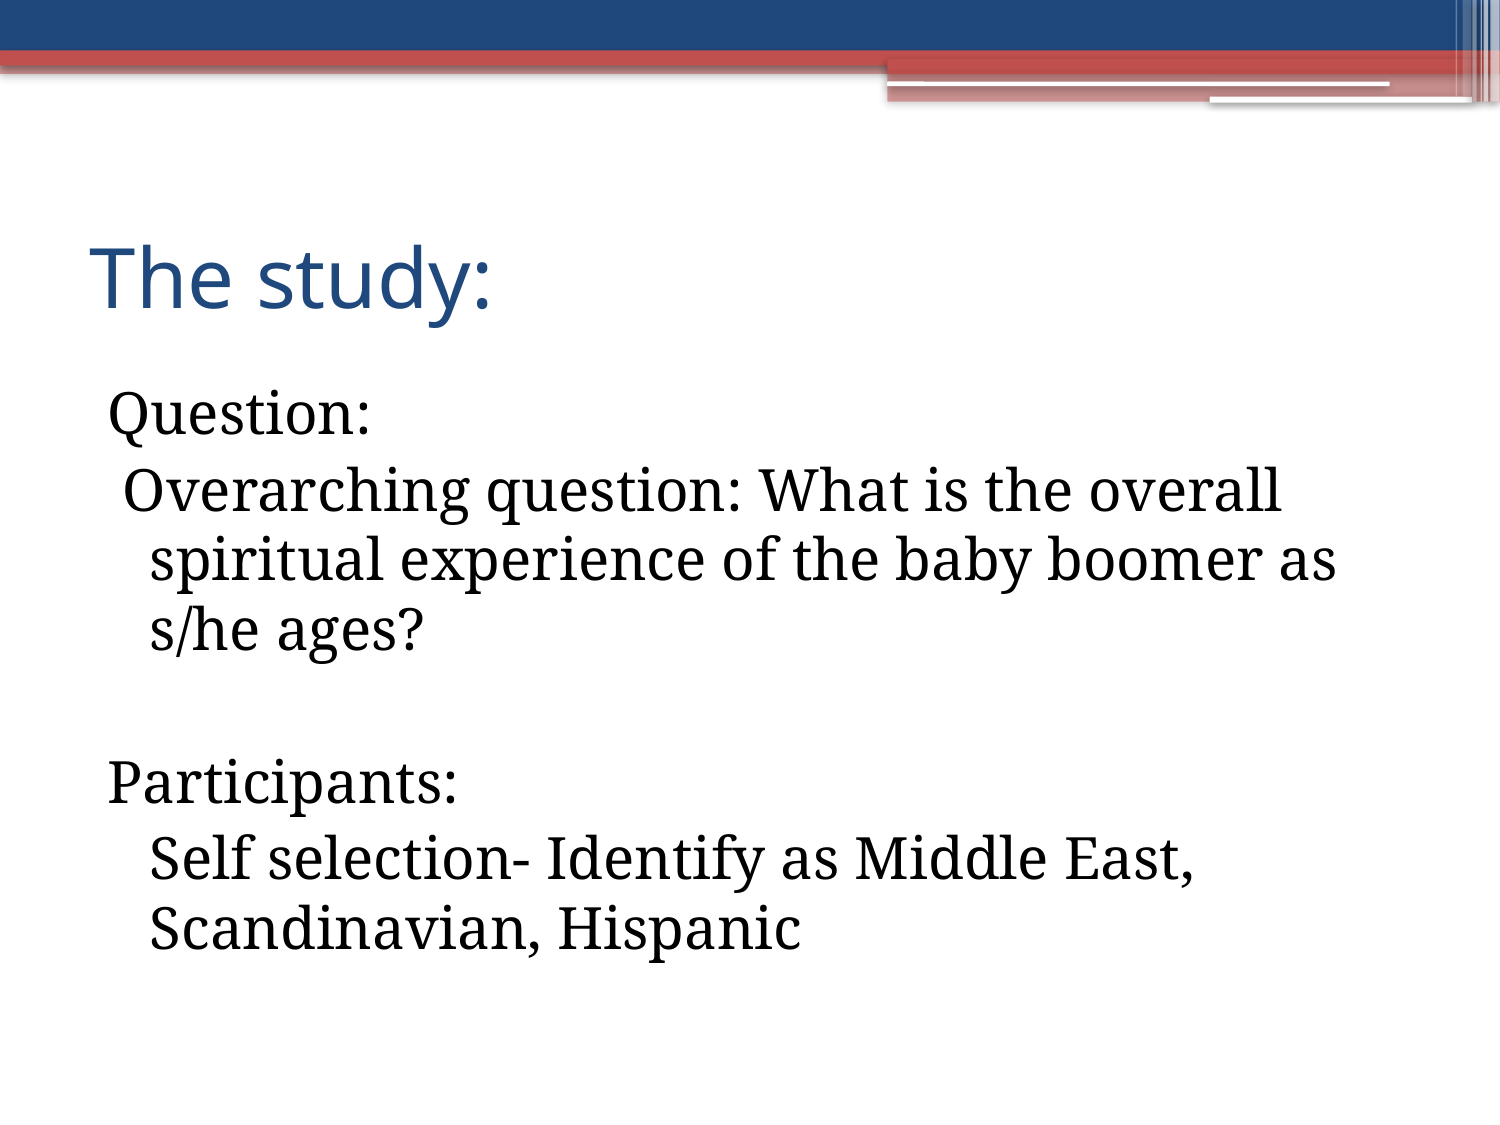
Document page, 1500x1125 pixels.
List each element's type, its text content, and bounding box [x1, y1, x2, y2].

list Question: Overarching question: What is the overall spiritual experience of the baby boomer as s/he ages? Participants: Self selection- Identify as Middle East, Scandinavian, Hispanic [75, 368, 1425, 1079]
title The study: [75, 187, 1425, 363]
